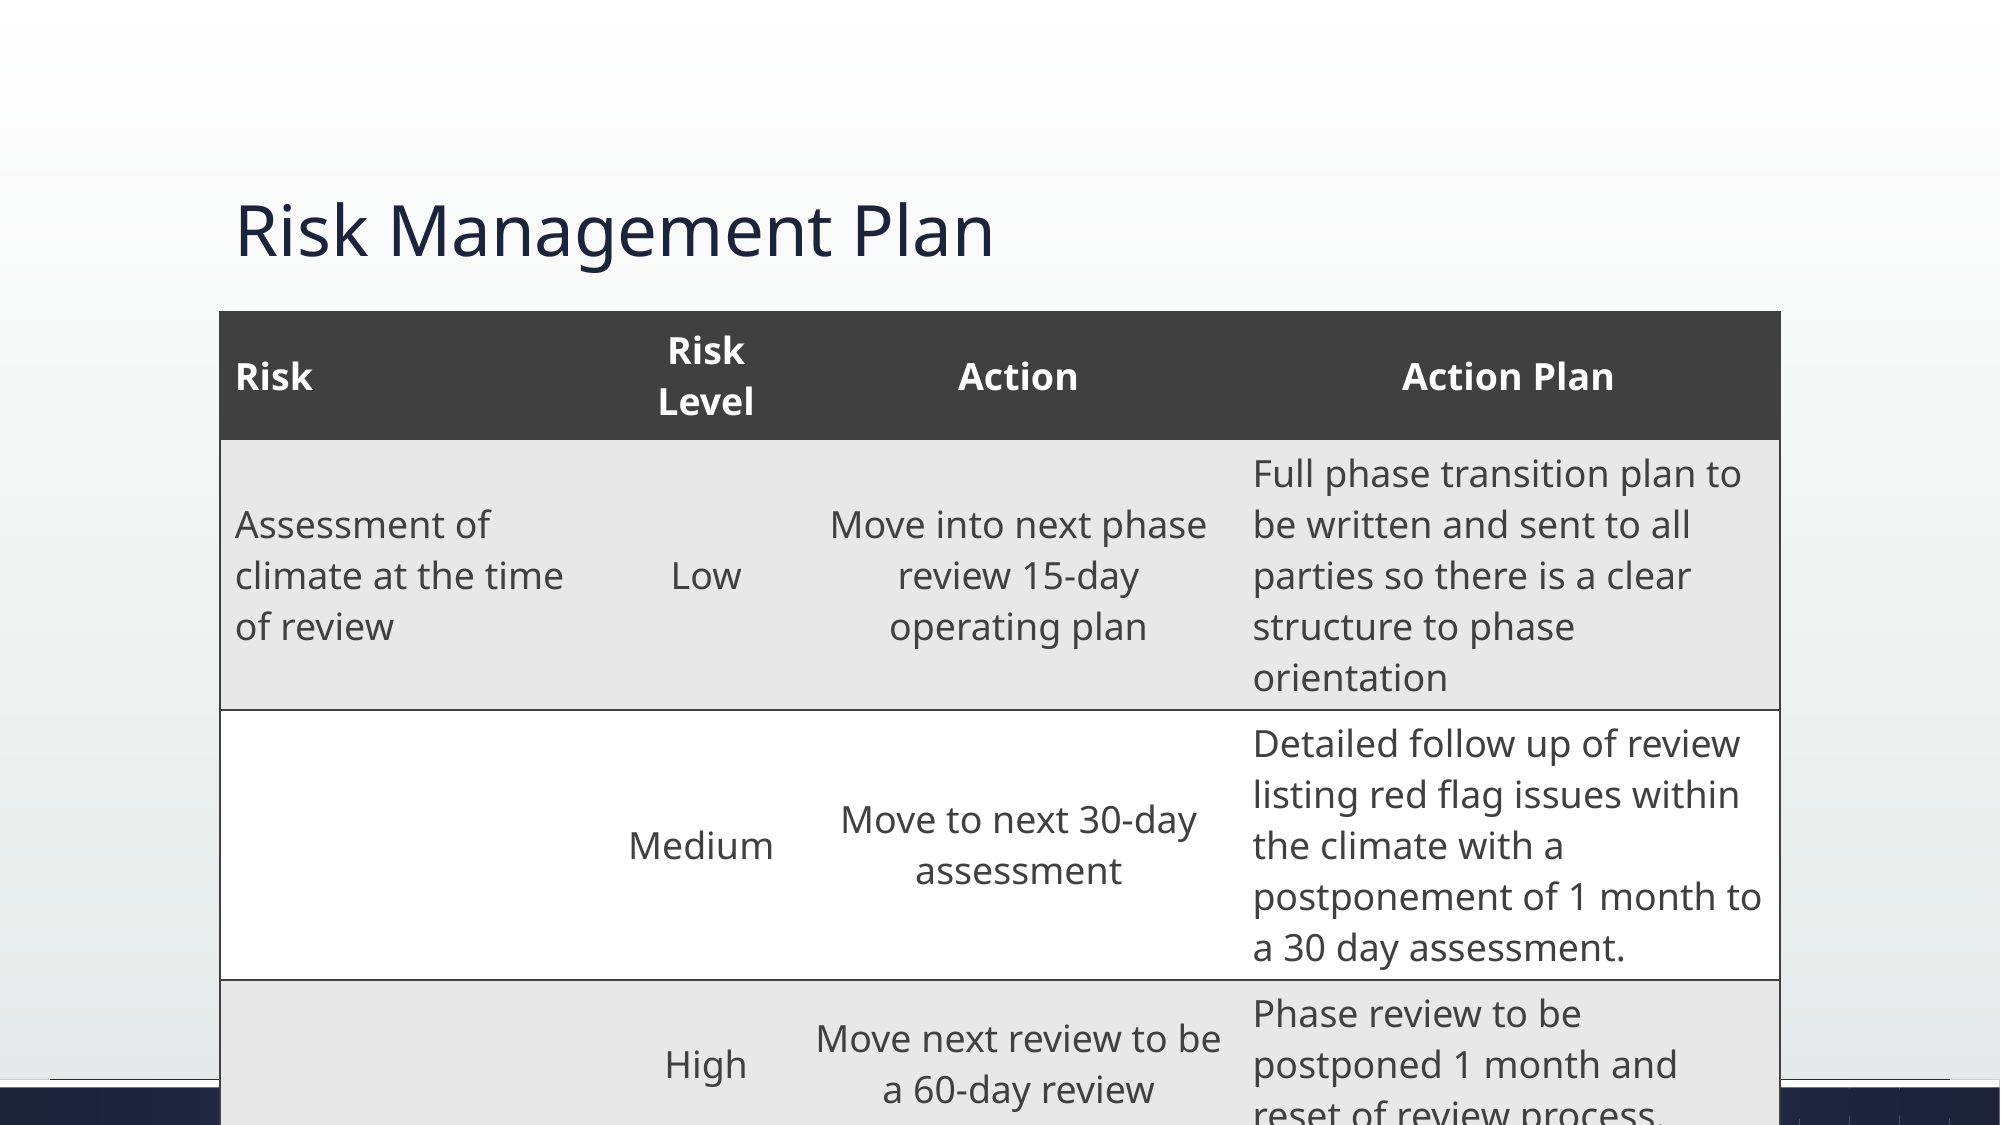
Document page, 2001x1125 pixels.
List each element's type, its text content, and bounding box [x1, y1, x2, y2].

table_header Risk Level [612, 313, 800, 439]
table_cell Assessment of climate at the time of review [221, 440, 612, 709]
table_cell Detailed follow up of review listing red flag issues within the climate with a postponement of 1 month to a 30 day assessment. [1237, 711, 1779, 979]
table_cell Move to next 30-day assessment [800, 711, 1237, 979]
title Risk Management Plan [219, 76, 1780, 279]
table_cell Move next review to be a 60-day review [800, 981, 1237, 1125]
table_cell Move into next phase review 15-day operating plan [800, 440, 1237, 709]
table_cell Medium [612, 711, 800, 979]
table_cell High [612, 981, 800, 1125]
table_cell Phase review to be postponed 1 month and reset of review process. [1237, 981, 1779, 1125]
table_cell Low [612, 440, 800, 709]
table_cell Full phase transition plan to be written and sent to all parties so there is a clear structure to phase orientation [1237, 440, 1779, 709]
table_header Risk [221, 313, 612, 439]
table_cell [221, 981, 612, 1125]
table_header Action Plan [1237, 313, 1779, 439]
table_cell [221, 711, 612, 979]
table_header Action [800, 313, 1237, 439]
